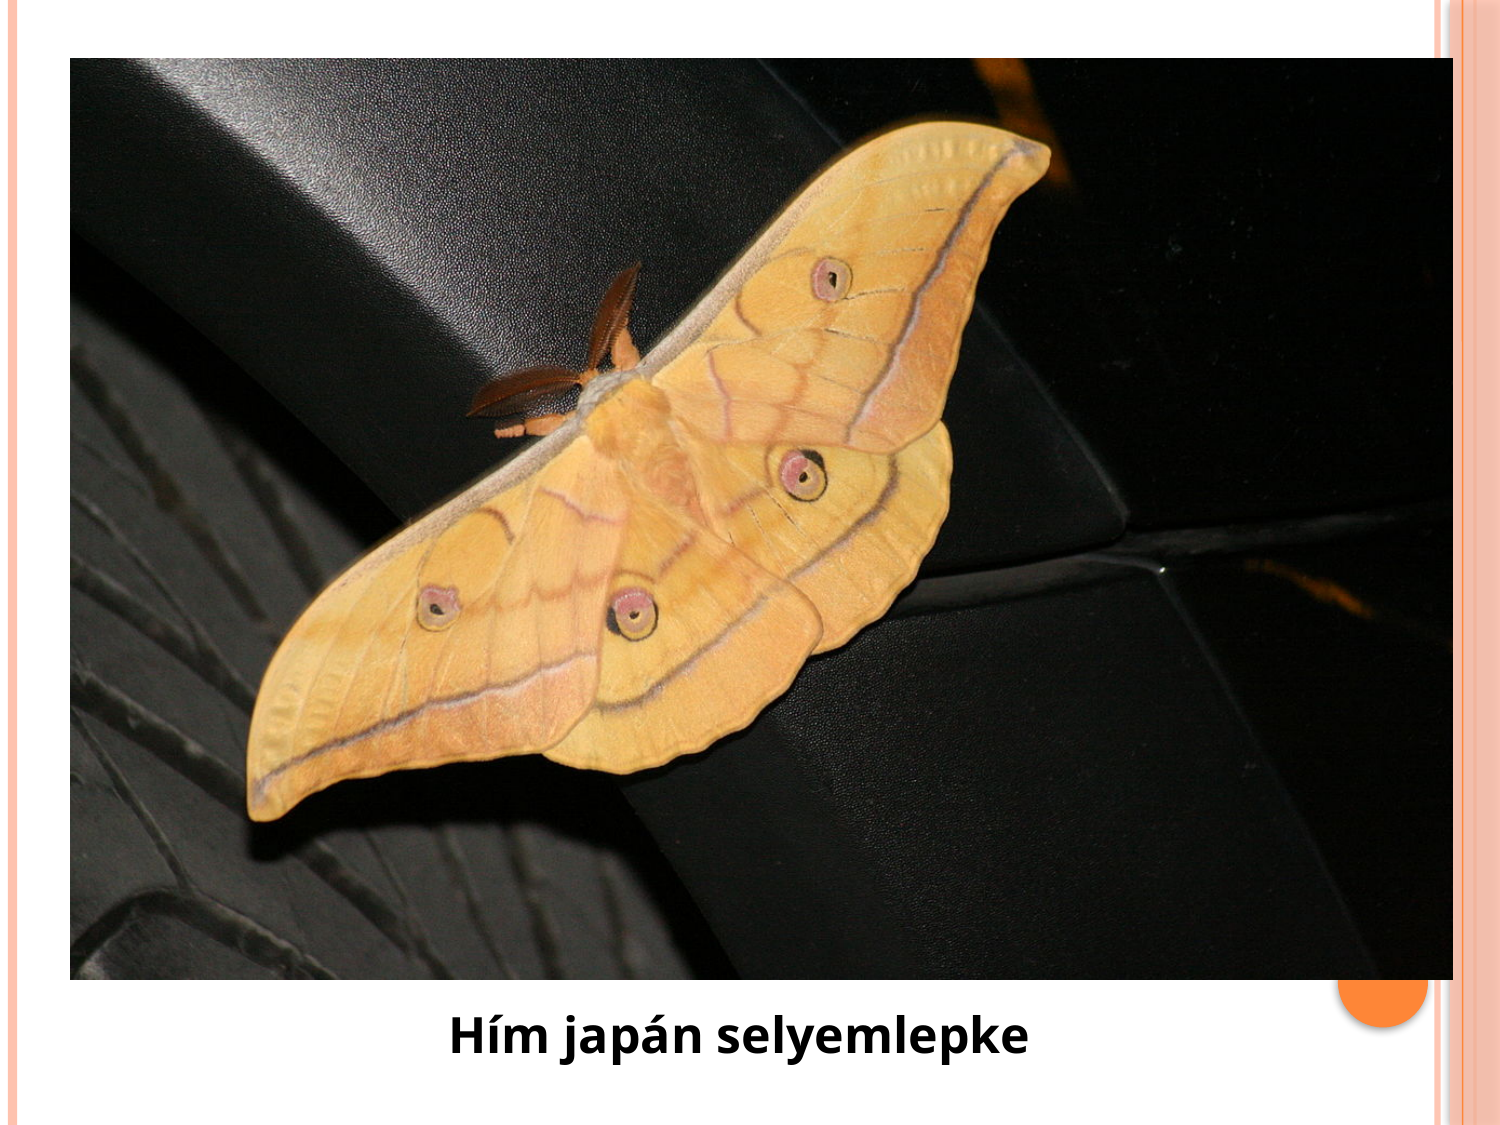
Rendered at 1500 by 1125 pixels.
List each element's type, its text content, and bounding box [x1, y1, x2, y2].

picture [69, 58, 1453, 981]
text_box Hím japán selyemlepke [433, 996, 1219, 1071]
